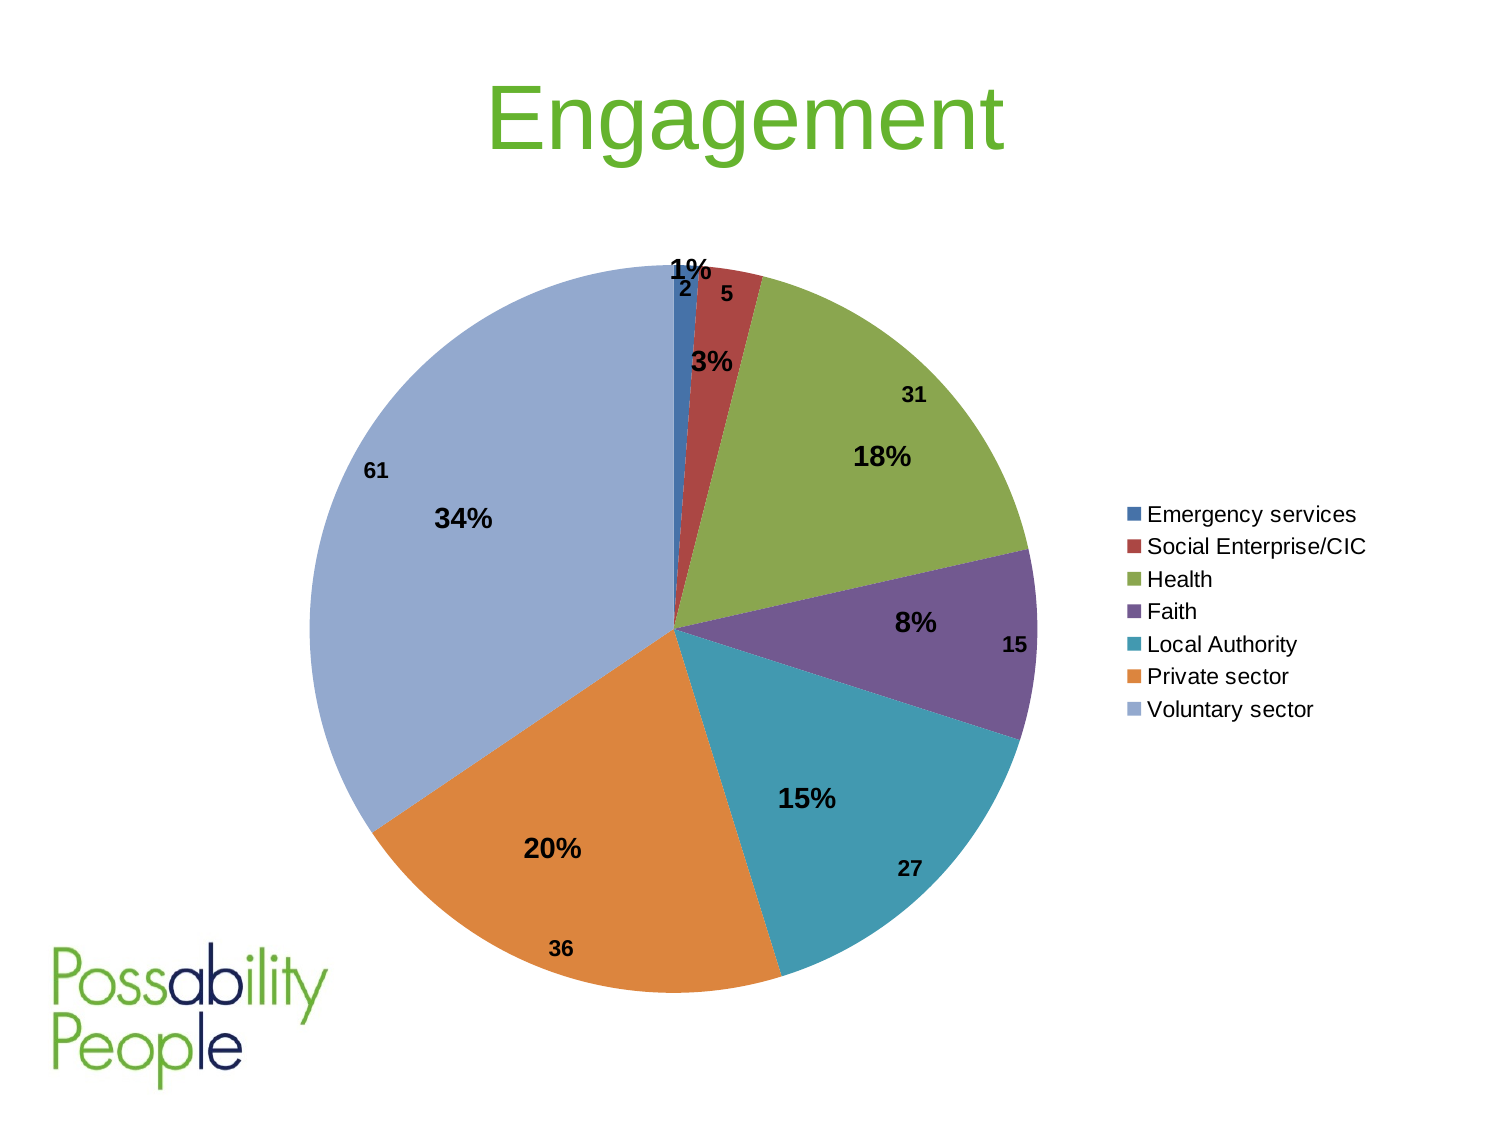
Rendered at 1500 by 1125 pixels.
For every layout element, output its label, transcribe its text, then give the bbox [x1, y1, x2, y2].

picture [35, 913, 372, 1106]
chart [226, 213, 1388, 1009]
text_box Engagement [17, 59, 1474, 197]
